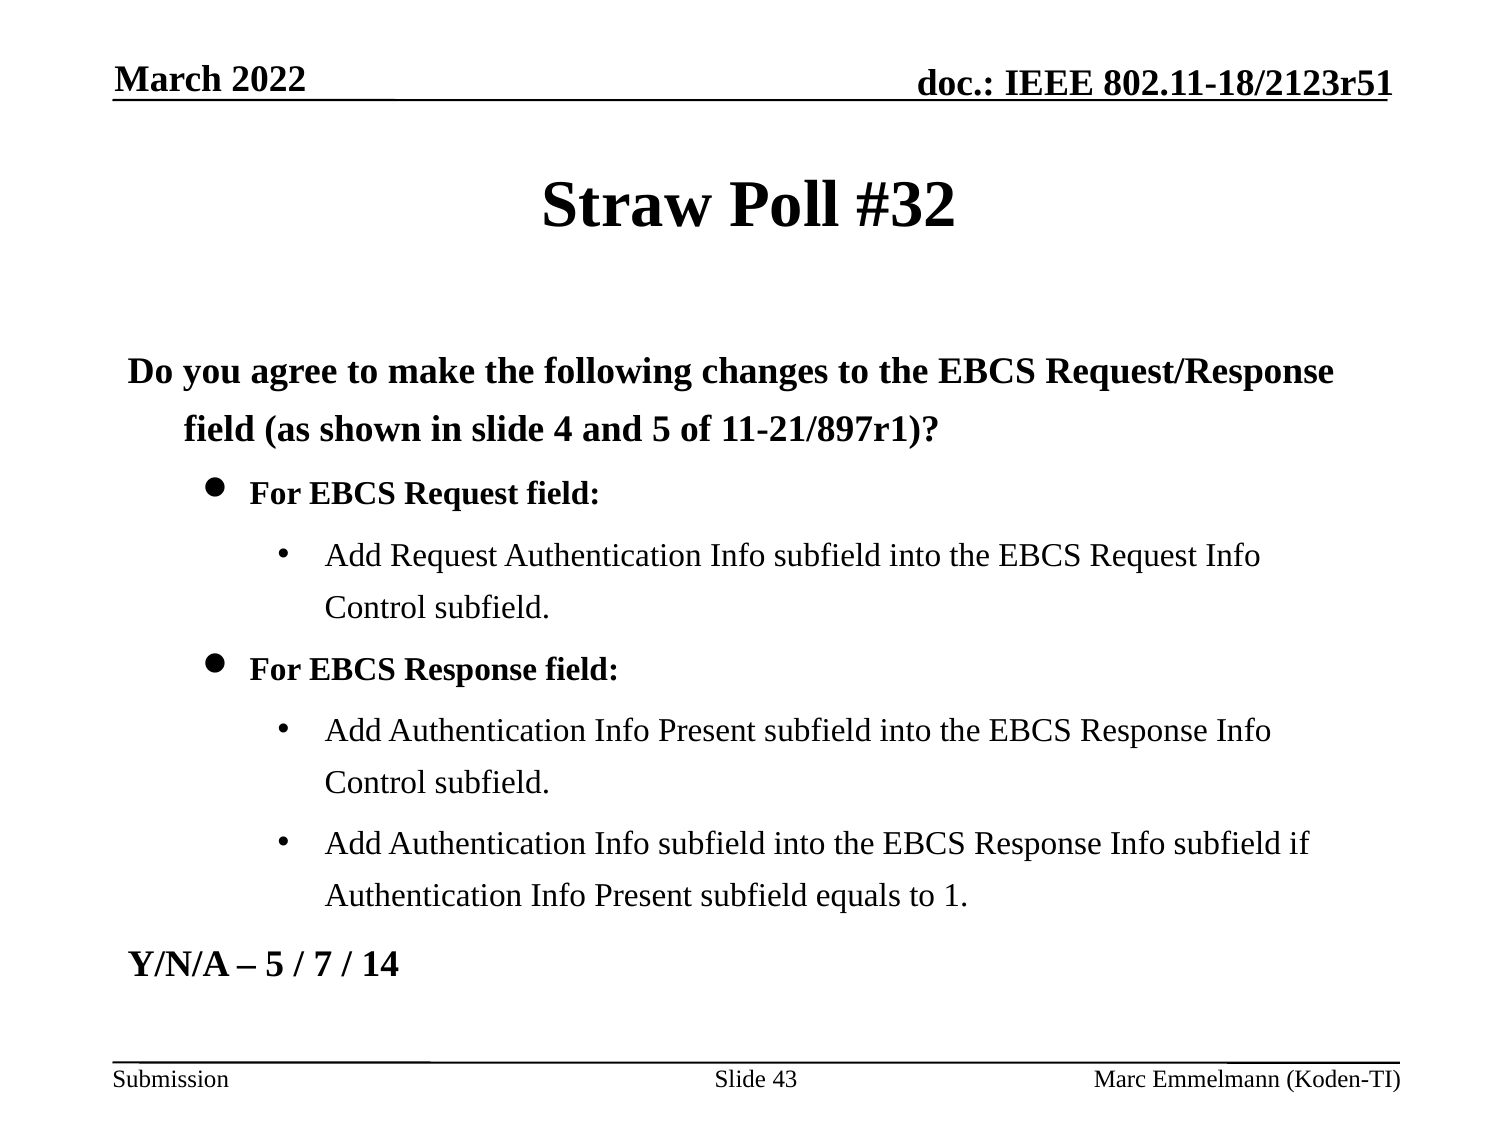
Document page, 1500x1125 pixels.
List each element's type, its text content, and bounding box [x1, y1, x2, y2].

footer Marc Emmelmann (Koden-TI) [878, 1061, 1402, 1093]
title Straw Poll #32 [112, 112, 1388, 288]
slide_number Slide 43 [712, 1061, 800, 1123]
list Do you agree to make the following changes to the EBCS Request/Response field (as shown in slide 4 and 5 of 11-21/897r1)? For EBCS Request field: Add Request Authentication Info subfield into the EBCS Request Info Control subfield. For EBCS Response field: Add Authentication Info Present subfield into the EBCS Response Info Control subfield. Add Authentication Info subfield into the EBCS Response Info subfield if Authentication Info Present subfield equals to 1. Y/N/A – 5 / 7 / 14 [112, 324, 1388, 1000]
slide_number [114, 54, 423, 100]
